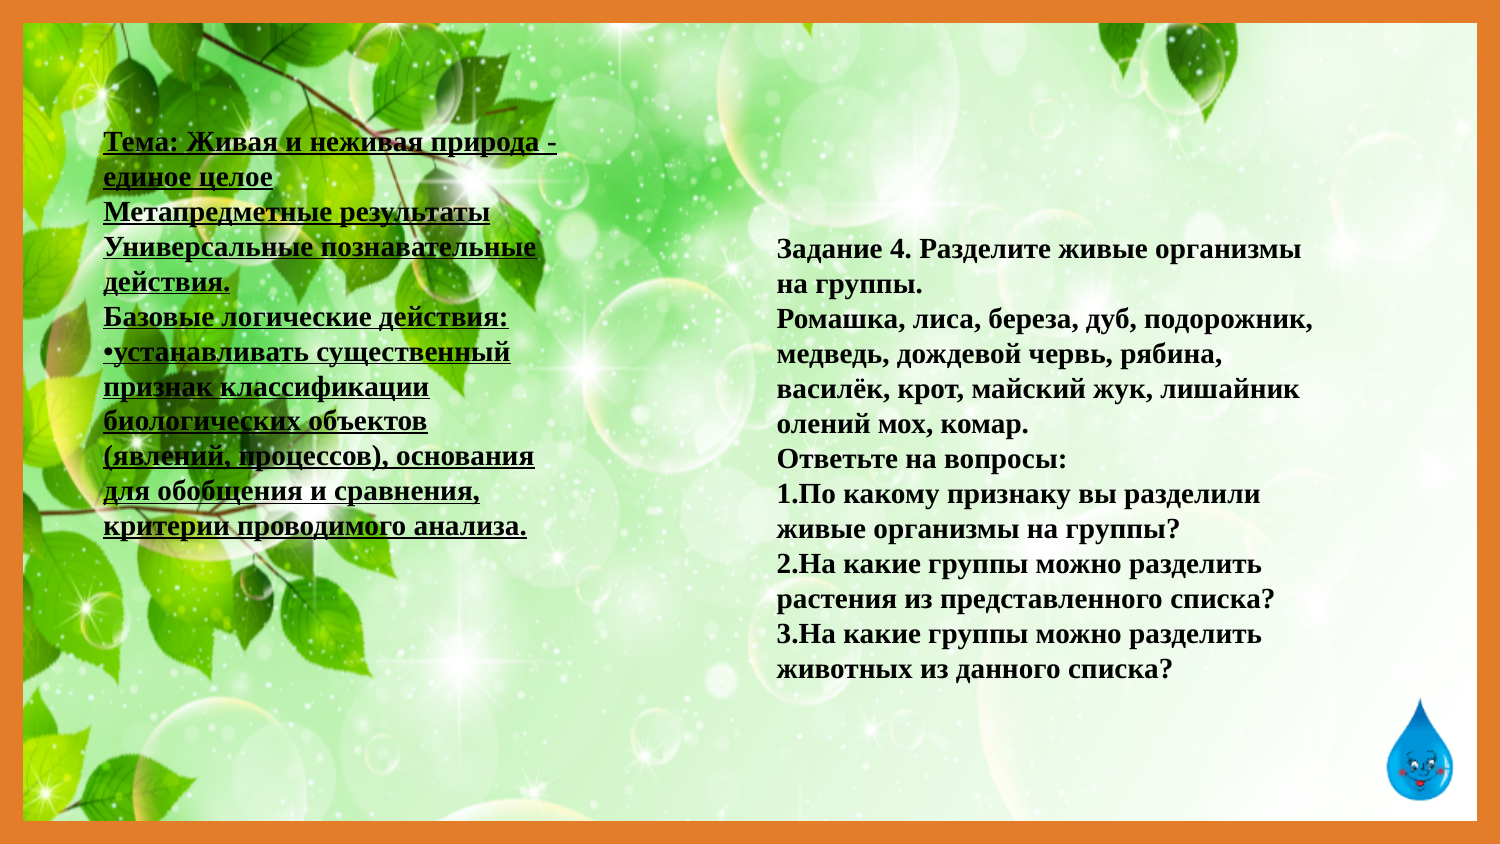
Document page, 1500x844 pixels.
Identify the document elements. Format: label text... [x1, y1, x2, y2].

text_box Тема: Живая и неживая природа - единое целое Метапредметные результаты Универсальные познавательные действия. Базовые логические действия: •устанавливать существенный признак классификации биологических объектов (явлений, процессов), основания для обобщения и сравнения, критерии проводимого анализа. [88, 114, 573, 549]
text_box Задание 4. Разделите живые организмы на группы. Ромашка, лиса, береза, дуб, подорожник, медведь, дождевой червь, рябина, василёк, крот, майский жук, лишайник олений мох, комар. Ответьте на вопросы: 1.По какому признаку вы разделили живые организмы на группы? 2.На какие группы можно разделить растения из представленного списка? 3.На какие группы можно разделить животных из данного списка? [761, 222, 1343, 692]
picture [23, 23, 1477, 821]
